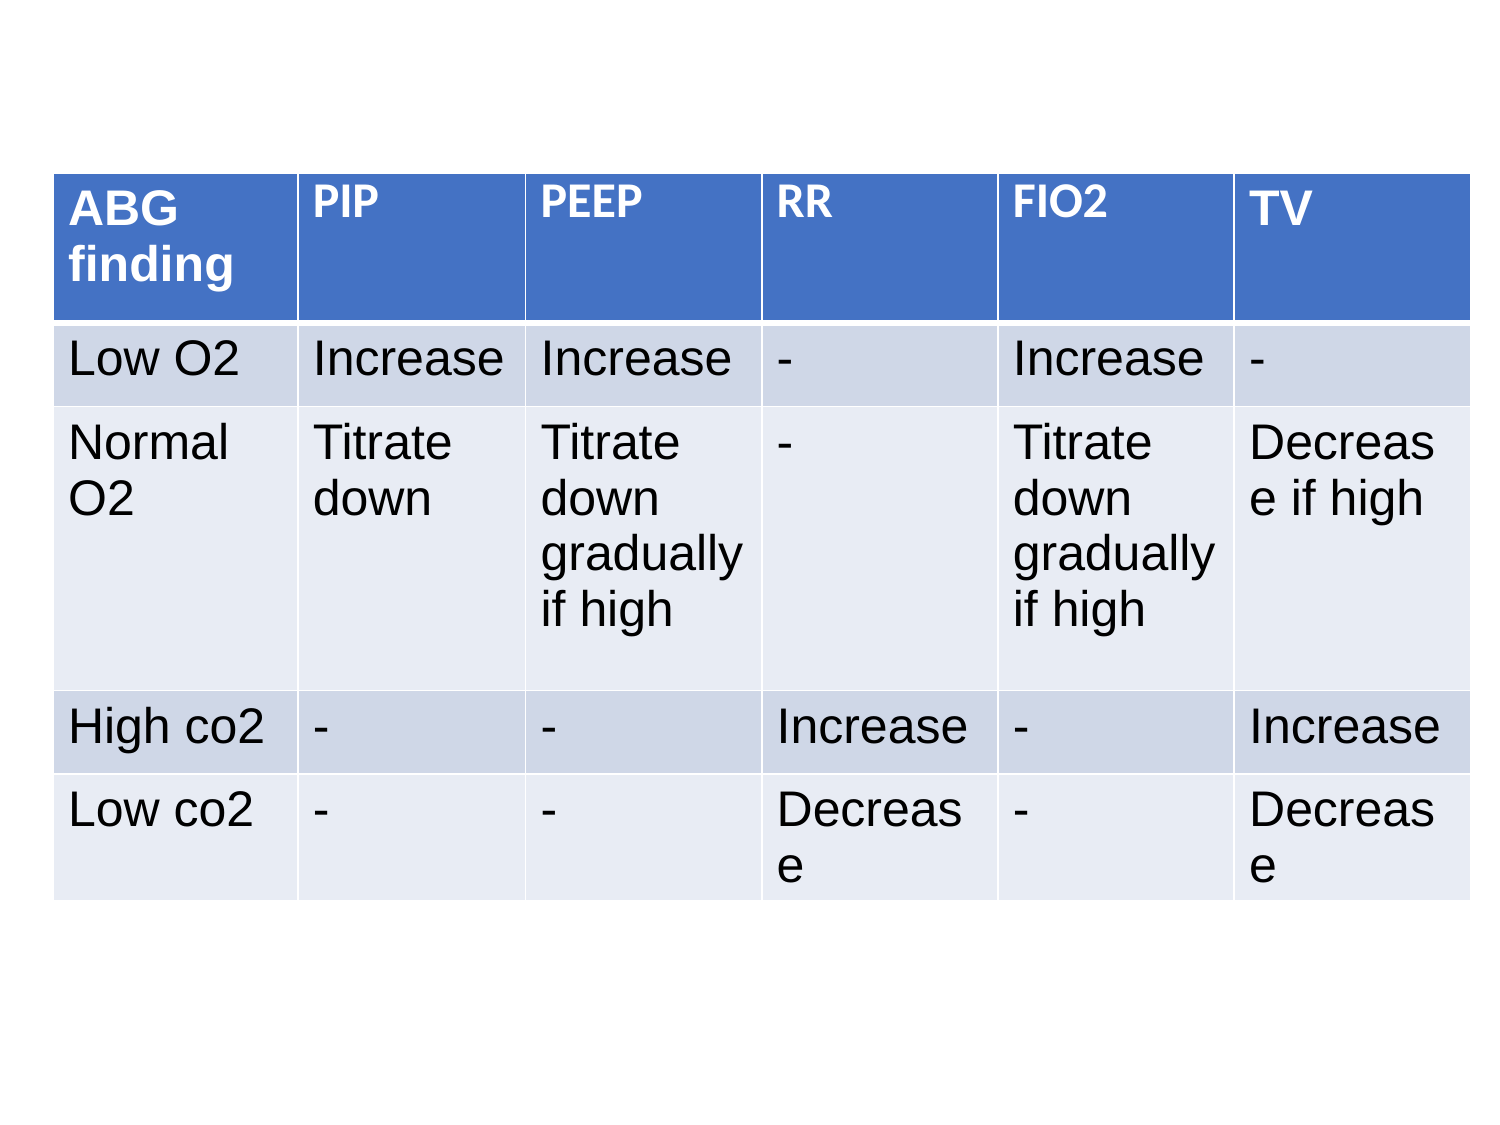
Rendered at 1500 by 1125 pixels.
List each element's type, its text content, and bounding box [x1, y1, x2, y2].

table_cell Titrate down gradually if high [526, 407, 761, 690]
table_header RR [763, 174, 997, 320]
table_cell Increase [999, 326, 1233, 406]
table_header ABG finding [54, 174, 297, 320]
table_cell Titrate down [299, 407, 525, 690]
table_cell Increase [526, 326, 761, 406]
table_cell Increase [763, 691, 997, 773]
table_cell - [526, 691, 761, 773]
table_header TV [1235, 174, 1470, 320]
table_cell - [999, 775, 1233, 900]
table_cell - [526, 775, 761, 900]
table_cell Low co2 [54, 775, 297, 900]
table_cell Increase [1235, 691, 1470, 773]
table_header PEEP [526, 174, 761, 320]
table_cell Titrate down gradually if high [999, 407, 1233, 690]
table_cell - [1235, 326, 1470, 406]
table_cell Low O2 [54, 326, 297, 406]
table_cell Decrease [1235, 775, 1470, 900]
table_cell Decrease if high [1235, 407, 1470, 690]
table_cell - [763, 326, 997, 406]
table_cell Increase [299, 326, 525, 406]
table_cell Decrease [763, 775, 997, 900]
table_cell - [763, 407, 997, 690]
table_cell - [299, 775, 525, 900]
table_cell - [999, 691, 1233, 773]
table_cell Normal O2 [54, 407, 297, 690]
table_cell - [299, 691, 525, 773]
table_cell High co2 [54, 691, 297, 773]
table_header FIO2 [999, 174, 1233, 320]
table_header PIP [299, 174, 525, 320]
